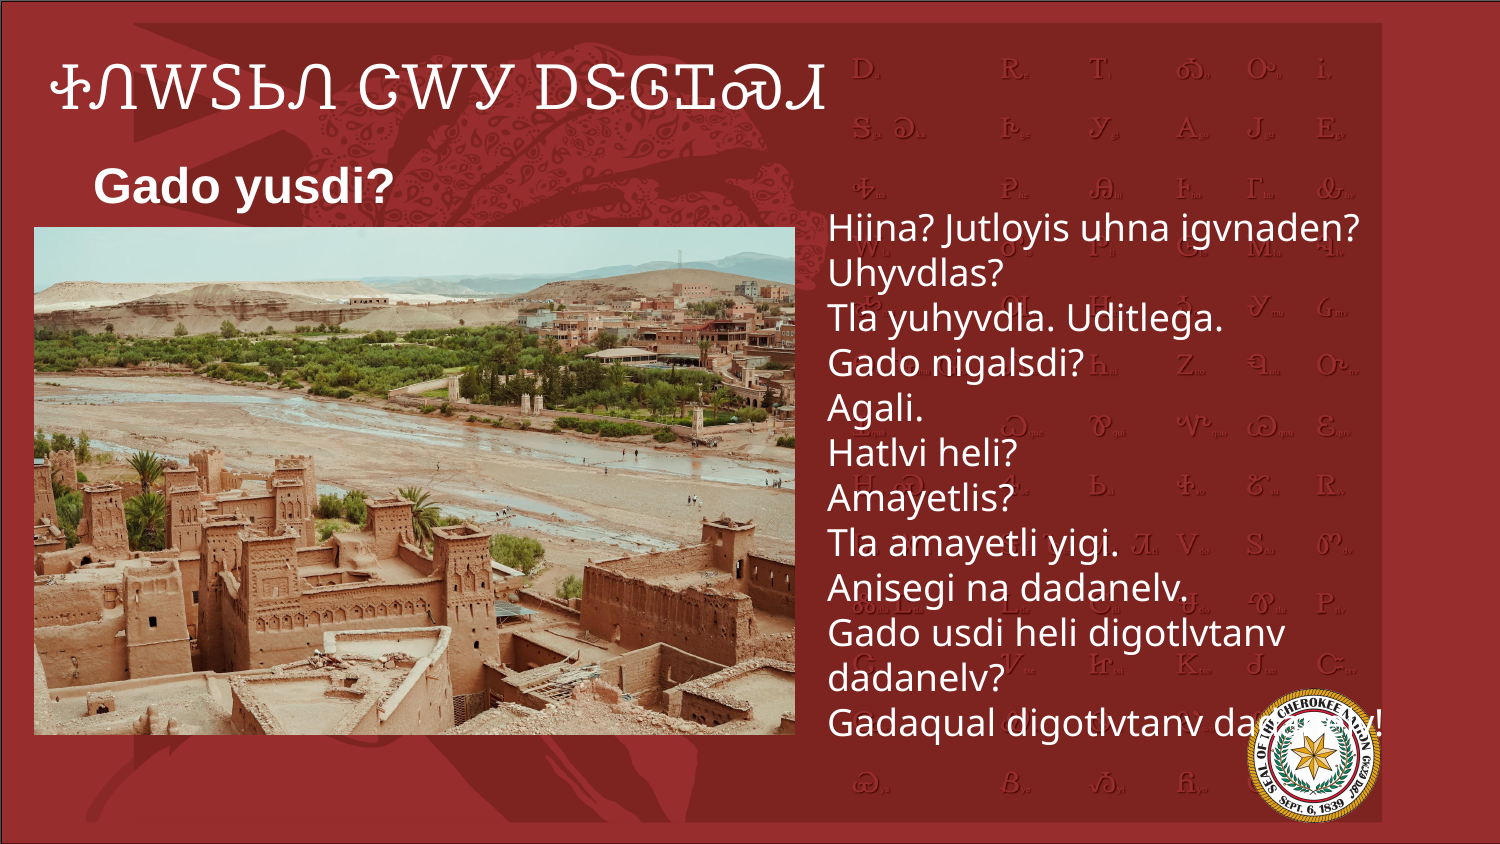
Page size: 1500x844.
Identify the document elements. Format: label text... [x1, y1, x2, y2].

picture [0, 0, 1500, 844]
text_box Gado yusdi? [78, 129, 812, 287]
text_box Hiina? Jutloyis uhna igvnaden? Uhyvdlas? Tla yuhyvdla. Uditlega. Gado nigalsdi? Agali. Hatlvi heli? Amayetlis? Tla amayetli yigi. Anisegi na dadanelv. Gado usdi heli digotlvtanv dadanelv? Gadaqual digotlvtanv dadanelv! [812, 54, 1475, 720]
title ᏐᏁᎳᏚᏏᏁ ᏣᎳᎩ ᎠᏕᎶᏆᏍᏗ [34, 24, 1437, 137]
